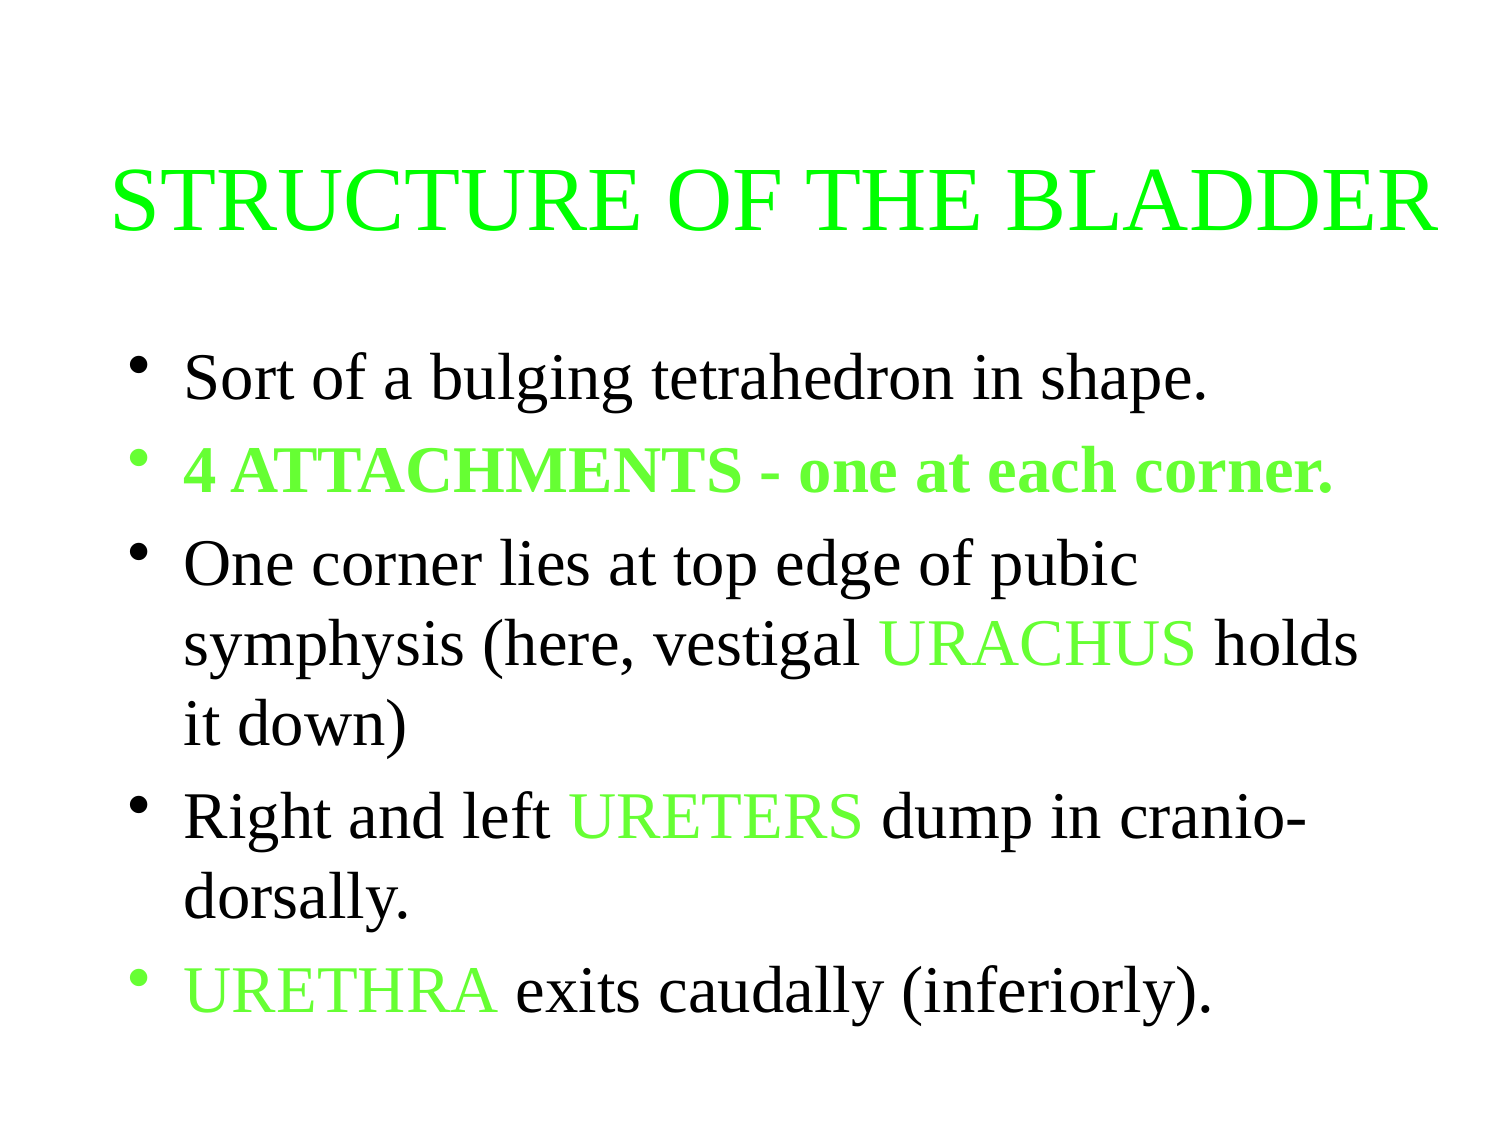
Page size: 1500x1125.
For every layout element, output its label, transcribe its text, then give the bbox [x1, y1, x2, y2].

title STRUCTURE OF THE BLADDER [49, 99, 1500, 288]
list Sort of a bulging tetrahedron in shape. 4 ATTACHMENTS - one at each corner. One corner lies at top edge of pubic symphysis (here, vestigal URACHUS holds it down) Right and left URETERS dump in cranio-dorsally. URETHRA exits caudally (inferiorly). [112, 324, 1388, 1001]
